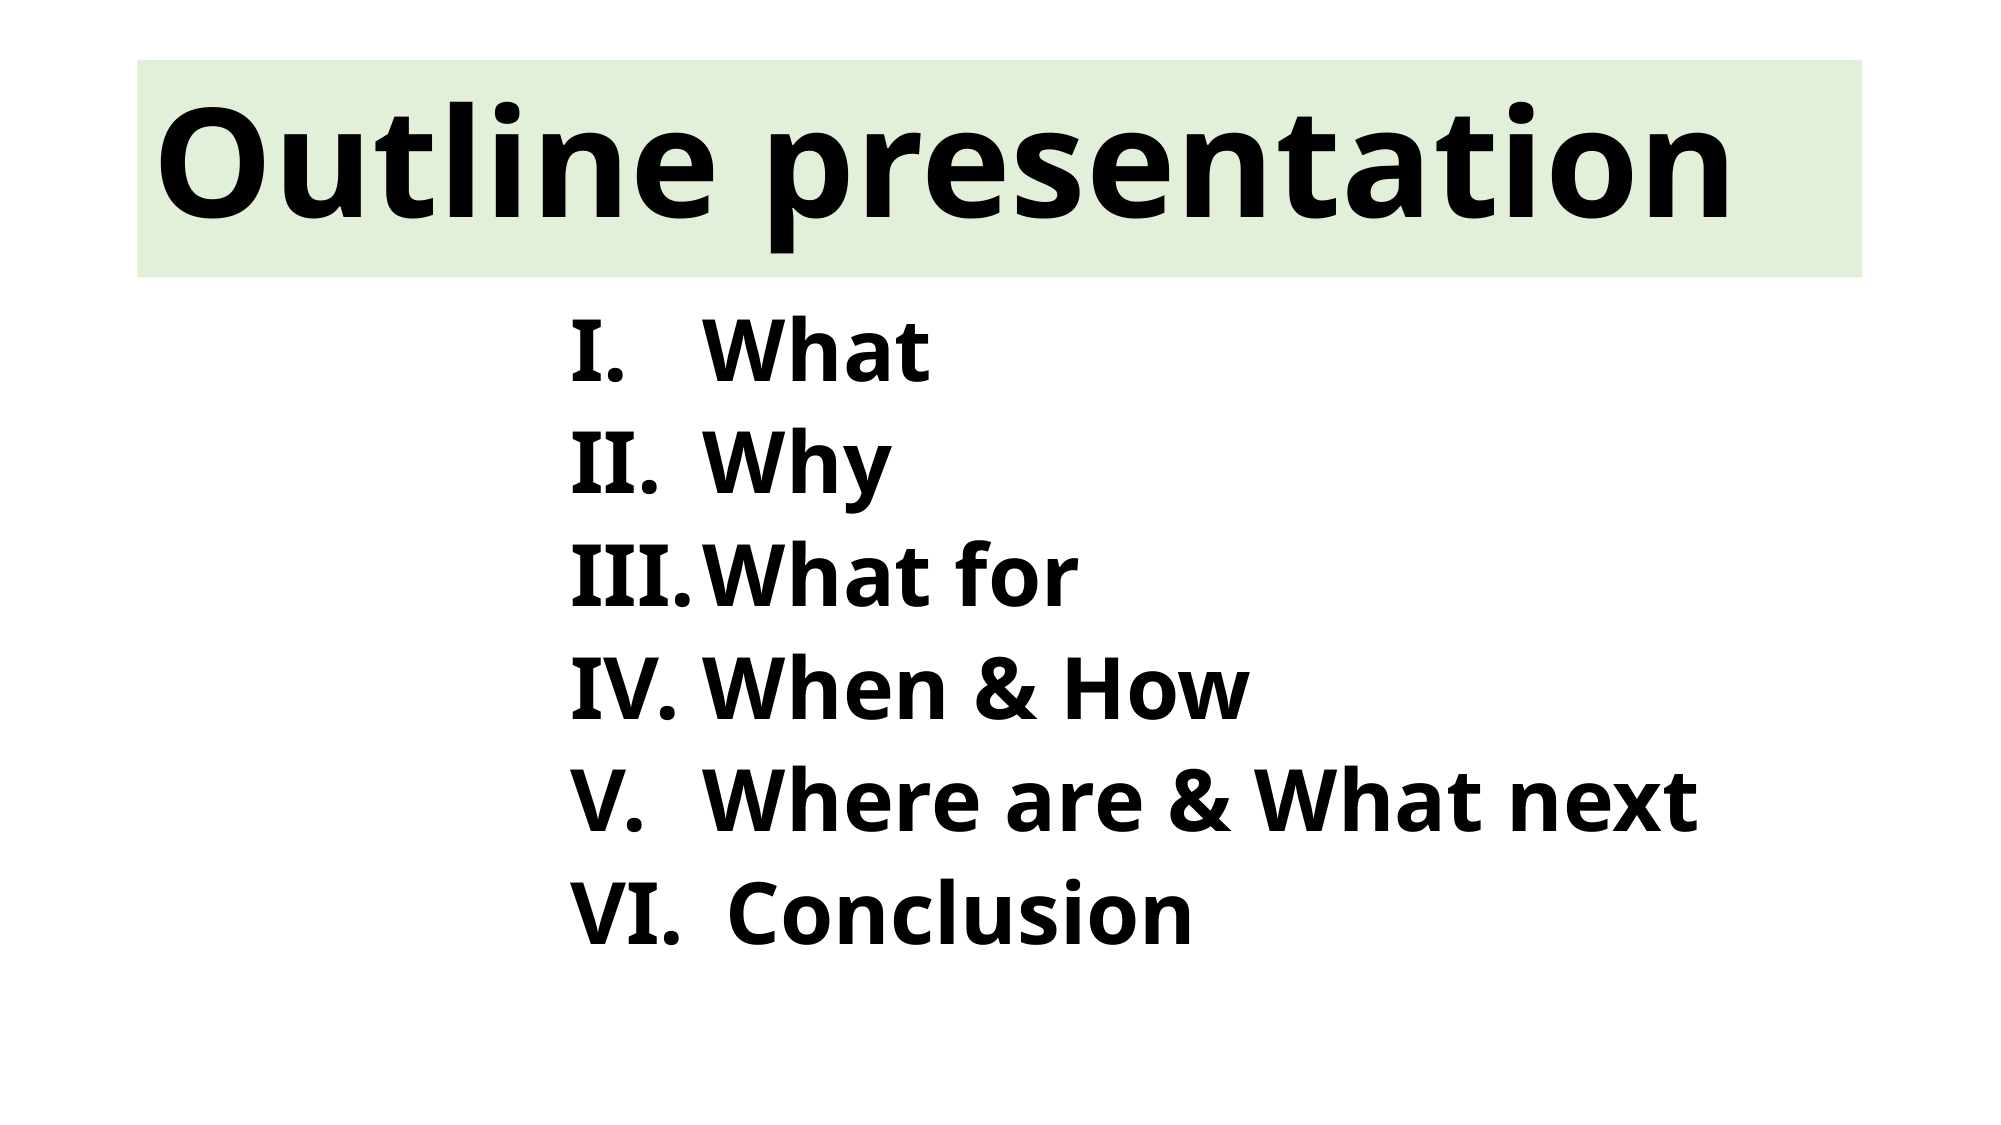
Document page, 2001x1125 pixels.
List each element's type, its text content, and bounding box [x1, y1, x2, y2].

title Outline presentation [137, 59, 1863, 278]
list What Why What for When & How Where are & What next Conclusion [555, 299, 1722, 1066]
